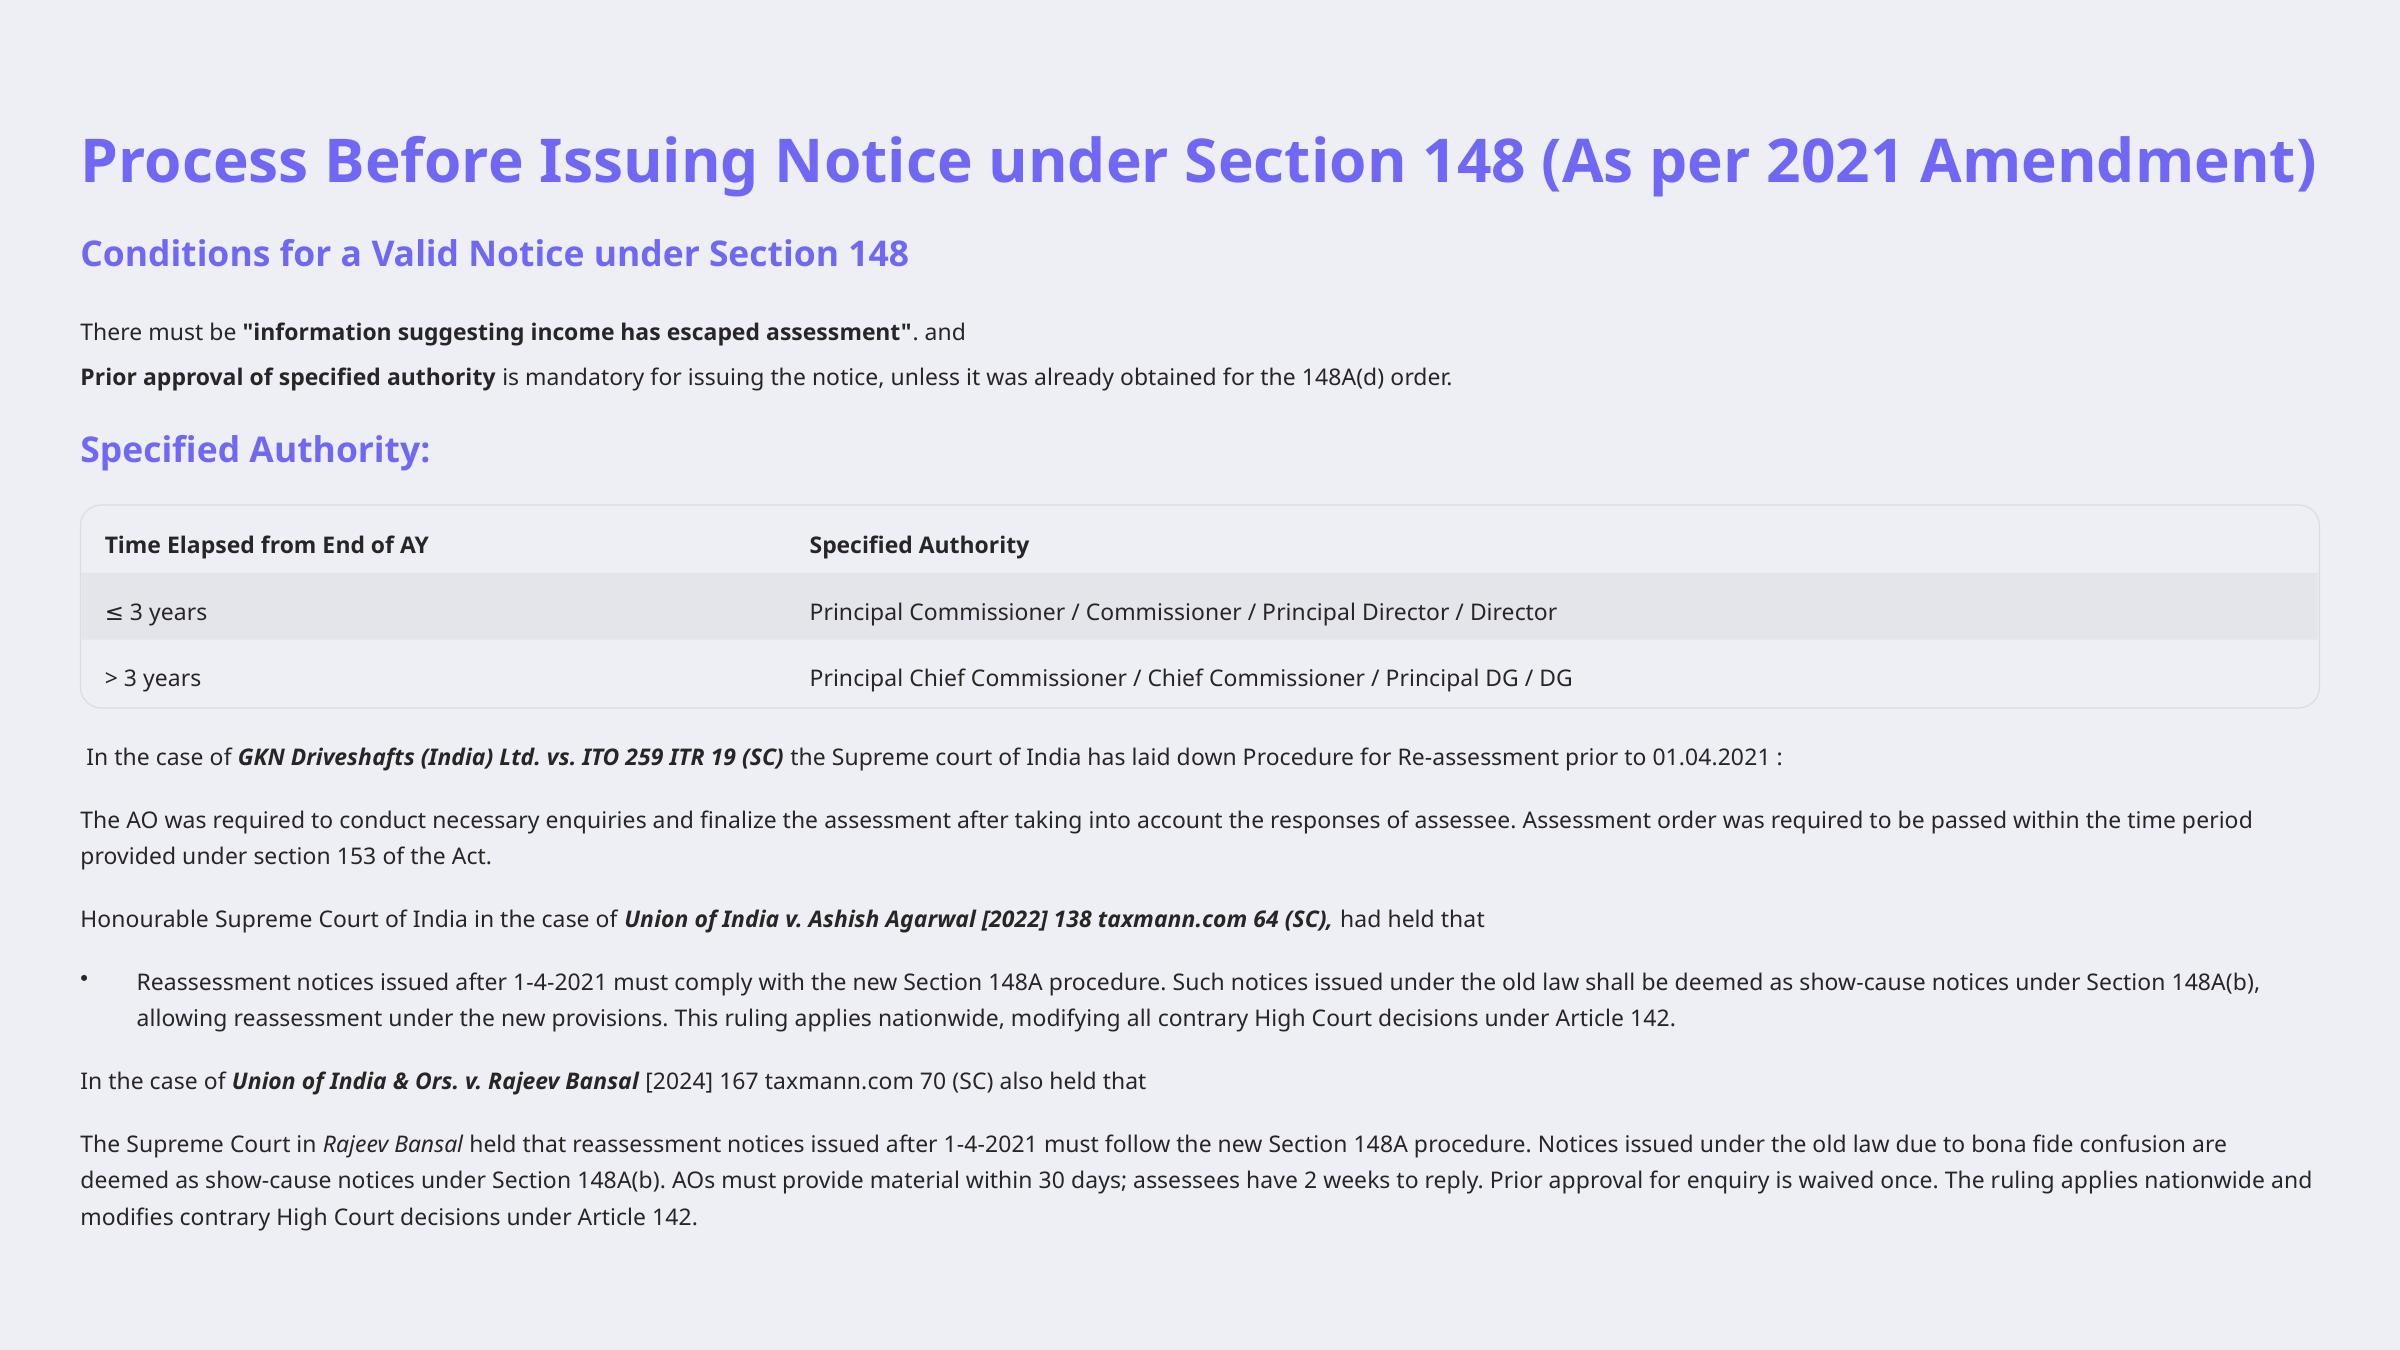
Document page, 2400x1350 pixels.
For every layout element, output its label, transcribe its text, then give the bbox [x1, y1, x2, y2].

text_box In the case of GKN Driveshafts (India) Ltd. vs. ITO 259 ITR 19 (SC) the Supreme court of India has laid down Procedure for Re-assessment prior to 01.04.2021 : [80, 733, 2320, 771]
text_box Principal Chief Commissioner / Chief Commissioner / Principal DG / DG [809, 654, 2296, 692]
text_box Reassessment notices issued after 1-4-2021 must comply with the new Section 148A procedure. Such notices issued under the old law shall be deemed as show-cause notices under Section 148A(b), allowing reassessment under the new provisions. This ruling applies nationwide, modifying all contrary High Court decisions under Article 142. [80, 958, 2320, 1032]
text_box Honourable Supreme Court of India in the case of Union of India v. Ashish Agarwal [2022] 138 taxmann.com 64 (SC), had held that [80, 895, 2320, 933]
text_box Principal Commissioner / Commissioner / Principal Director / Director [809, 588, 2296, 625]
text_box [81, 572, 2319, 639]
text_box There must be "information suggesting income has escaped assessment". and [80, 309, 2320, 346]
text_box In the case of Union of India & Ors. v. Rajeev Bansal [2024] 167 taxmann.com 70 (SC) also held that [80, 1057, 2320, 1095]
text_box ≤ 3 years [104, 588, 763, 625]
text_box [81, 506, 2319, 572]
text_box The Supreme Court in Rajeev Bansal held that reassessment notices issued after 1-4-2021 must follow the new Section 148A procedure. Notices issued under the old law due to bona fide confusion are deemed as show-cause notices under Section 148A(b). AOs must provide material within 30 days; assessees have 2 weeks to reply. Prior approval for enquiry is waived once. The ruling applies nationwide and modifies contrary High Court decisions under Article 142. [80, 1120, 2320, 1231]
text_box [81, 639, 2319, 707]
text_box Process Before Issuing Notice under Section 148 (As per 2021 Amendment) [80, 119, 2078, 195]
text_box Time Elapsed from End of AY [104, 521, 763, 558]
text_box Specified Authority [809, 521, 2296, 558]
text_box > 3 years [104, 654, 763, 692]
text_box Prior approval of specified authority is mandatory for issuing the notice, unless it was already obtained for the 148A(d) order. [80, 353, 2320, 391]
text_box Specified Authority: [80, 425, 444, 471]
text_box The AO was required to conduct necessary enquiries and finalize the assessment after taking into account the responses of assessee. Assessment order was required to be passed within the time period provided under section 153 of the Act. [80, 796, 2320, 870]
text_box Conditions for a Valid Notice under Section 148 [80, 229, 827, 275]
